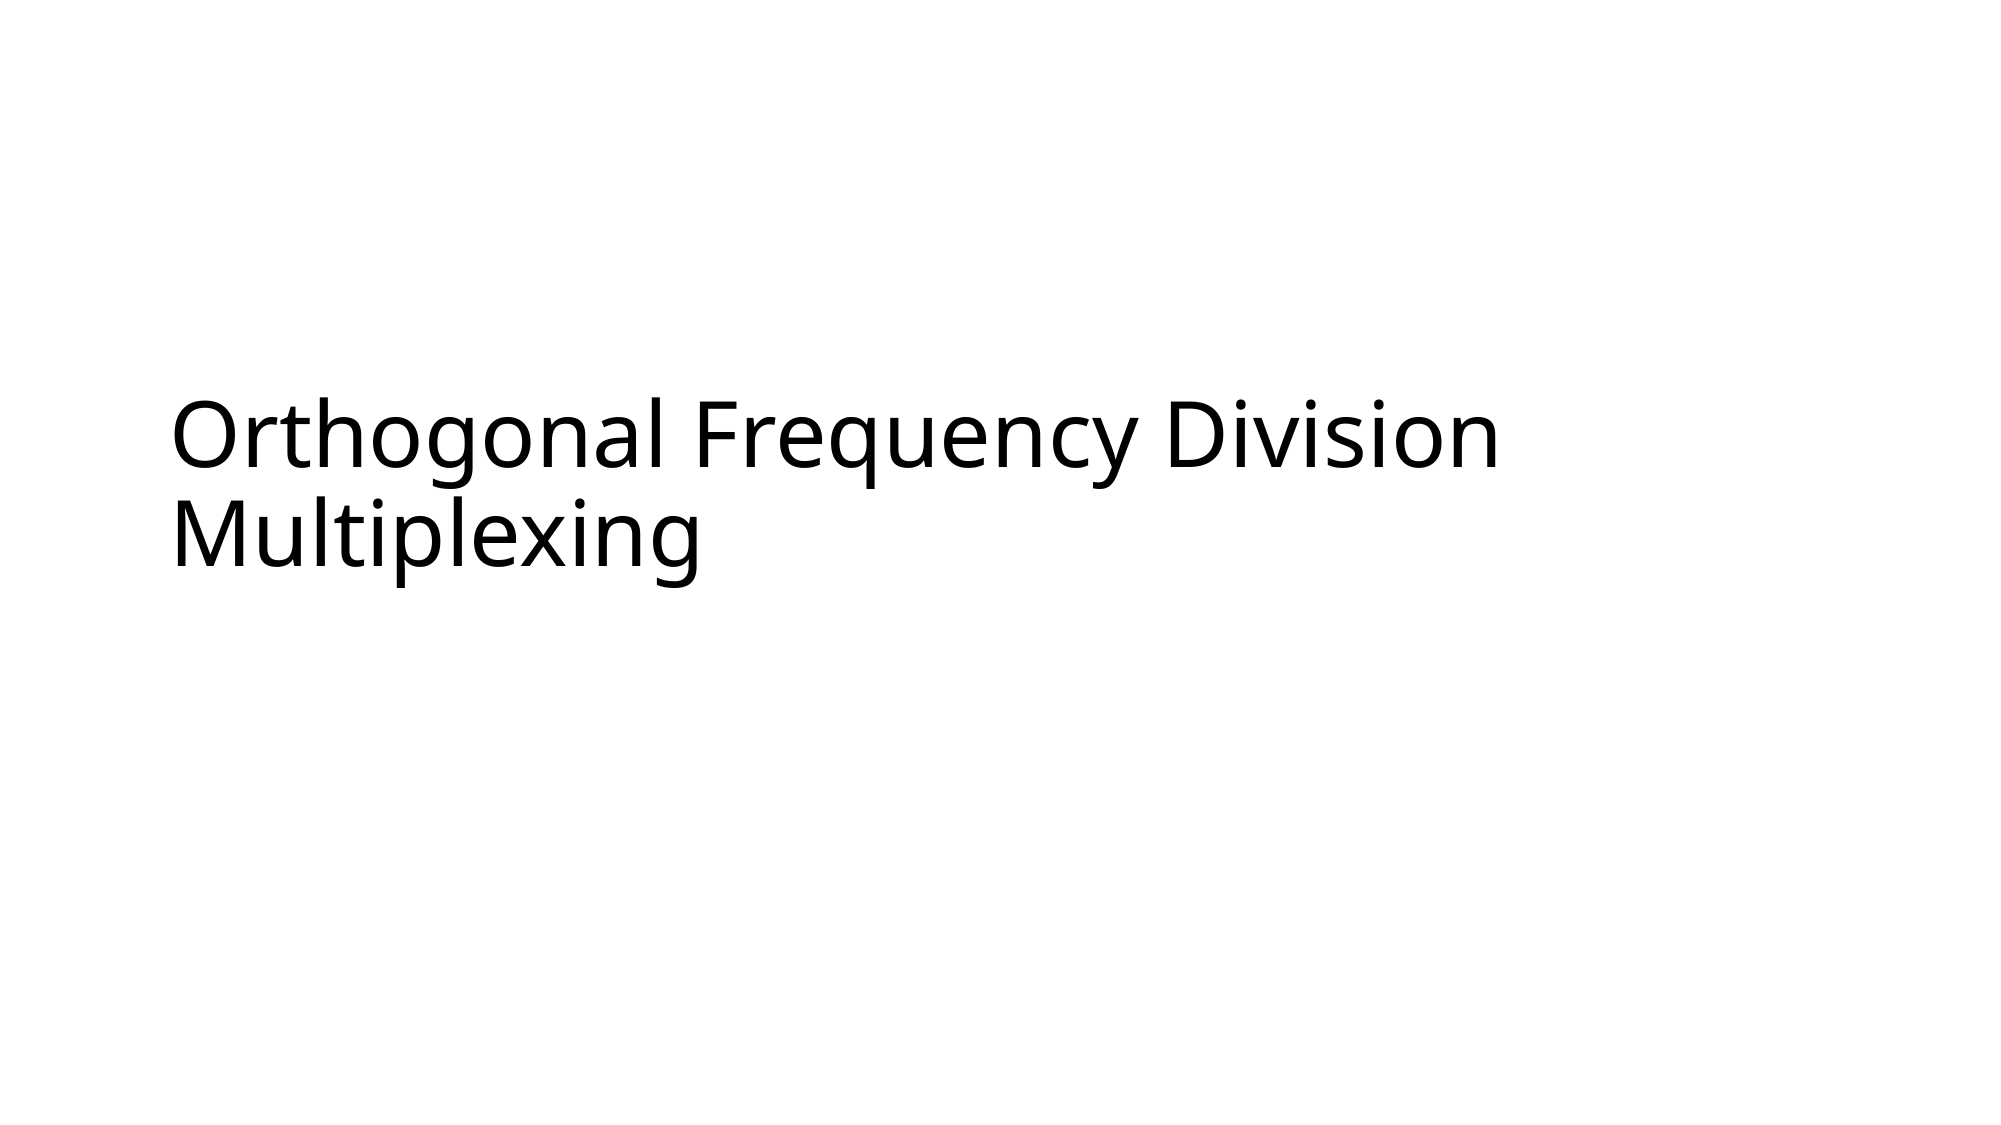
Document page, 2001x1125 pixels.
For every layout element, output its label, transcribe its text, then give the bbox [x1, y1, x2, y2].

title Orthogonal Frequency Division Multiplexing [154, 378, 1880, 597]
